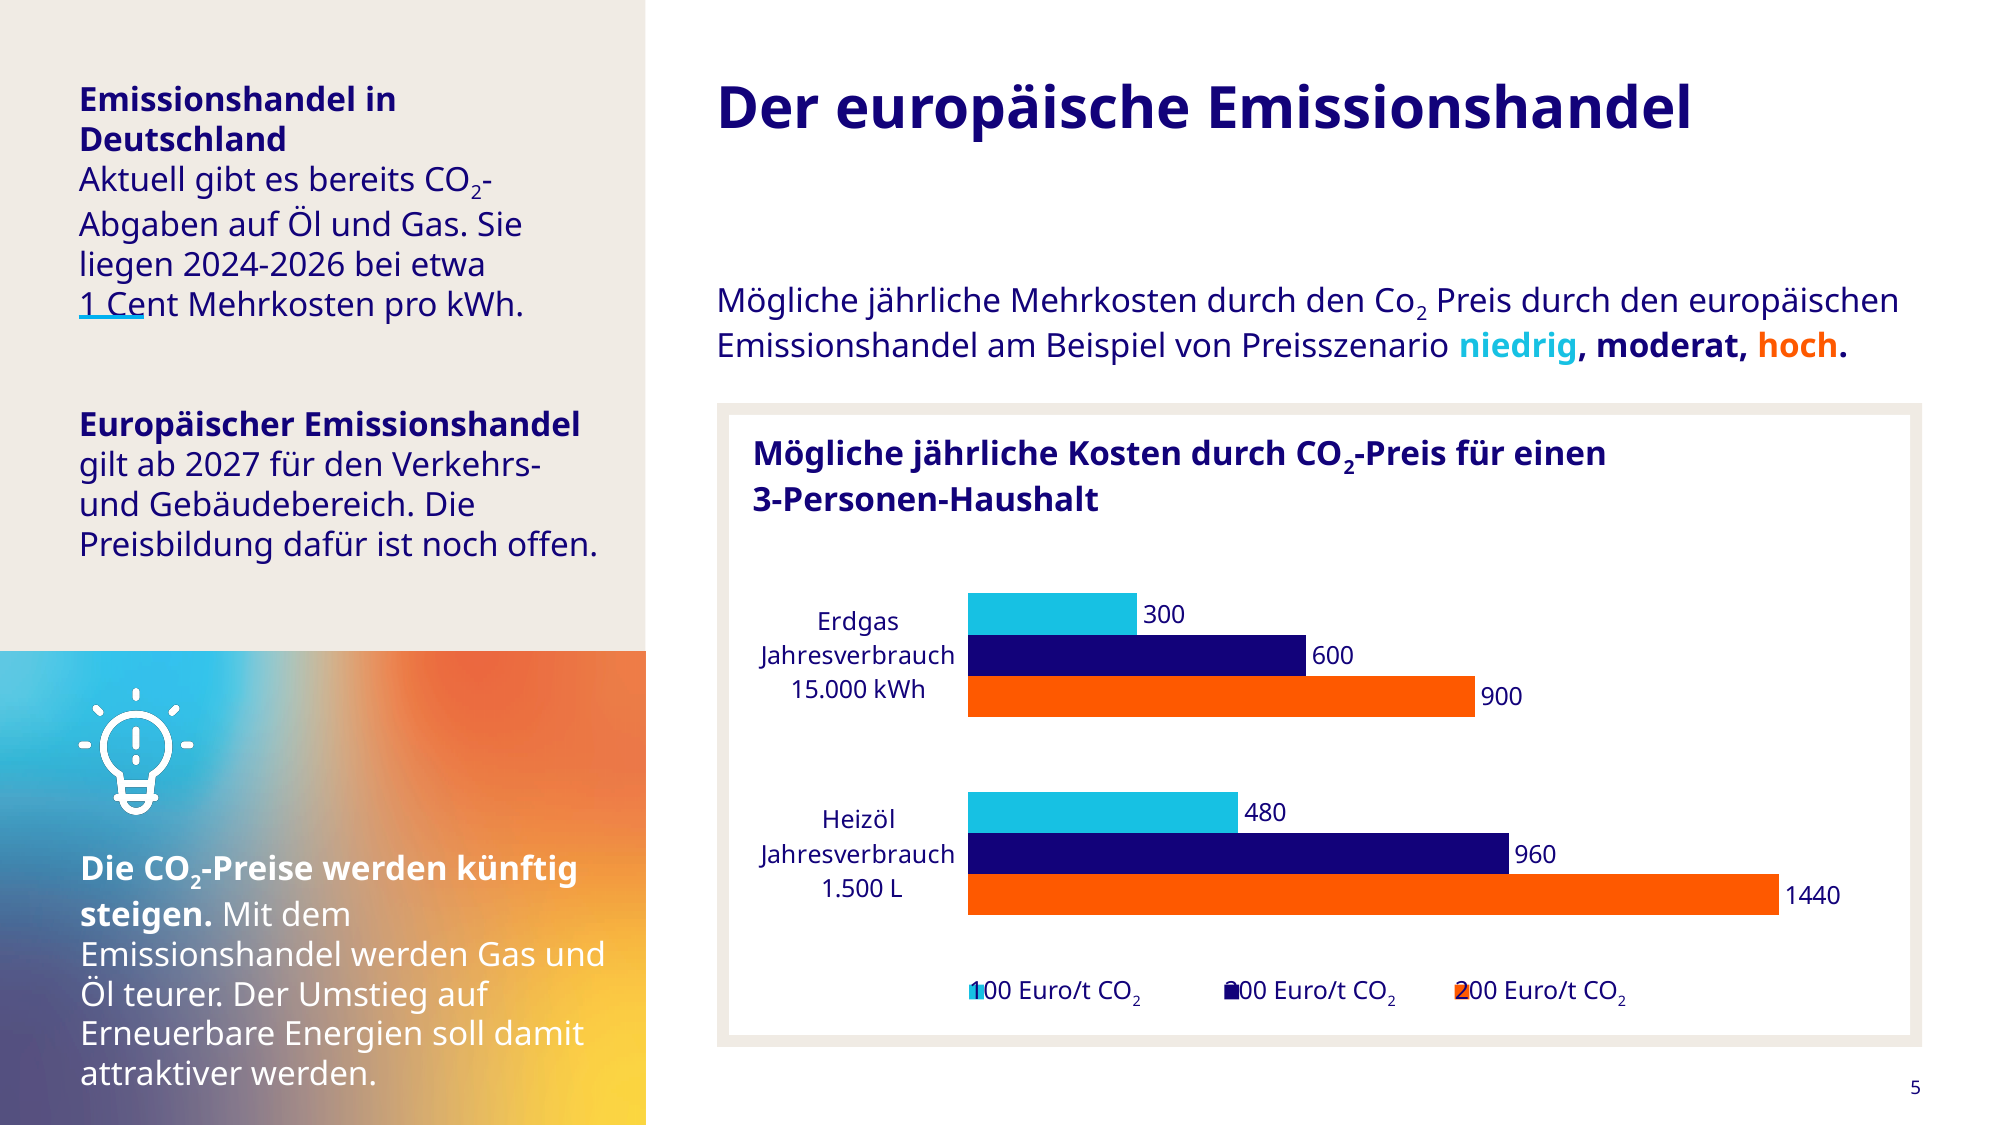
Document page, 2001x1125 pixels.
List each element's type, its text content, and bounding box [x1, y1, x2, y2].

picture [0, 651, 646, 1125]
slide_number 5 [1873, 1076, 1922, 1101]
text_box Mögliche jährliche Kosten durch CO2-Preis für einen 3-Personen-Haushalt [728, 414, 1911, 1036]
text_box Emissionshandel in Deutschland Aktuell gibt es bereits CO2- Abgaben auf Öl und Gas. Sie liegen 2024-2026 bei etwa 1 Cent Mehrkosten pro kWh. Europäischer Emissionshandel gilt ab 2027 für den Verkehrs- und Gebäudebereich. Die Preisbildung dafür ist noch offen. [78, 78, 610, 528]
text_box [0, 0, 647, 652]
text_box [716, 402, 1923, 1048]
title Der europäische Emissionshandel [716, 78, 1922, 209]
chart [744, 532, 1892, 999]
text_box Mögliche jährliche Mehrkosten durch den Co2 Preis durch den europäischen Emissionshandel am Beispiel von Preisszenario niedrig, moderat, hoch. [716, 278, 1935, 409]
